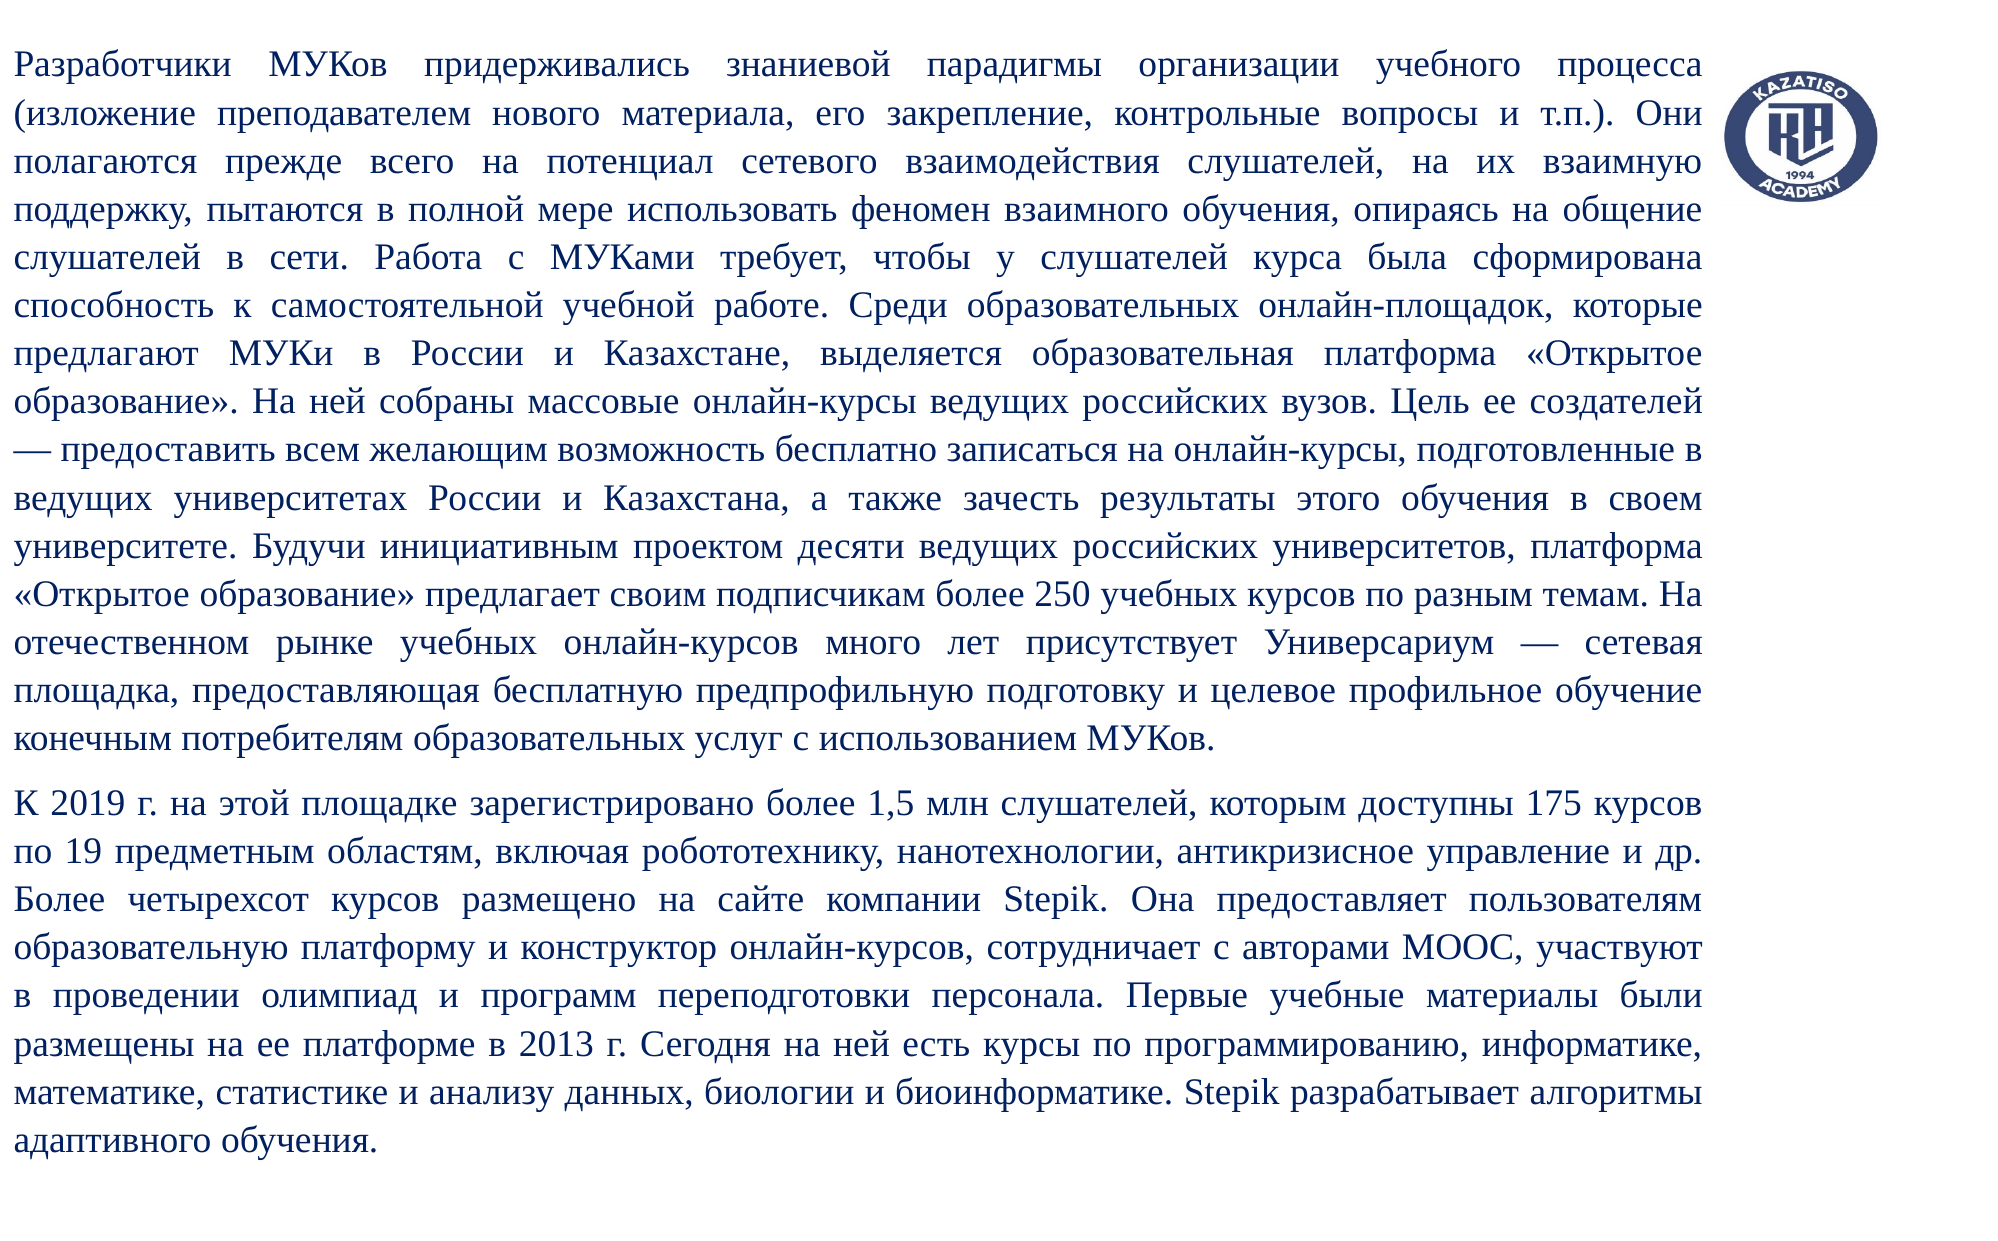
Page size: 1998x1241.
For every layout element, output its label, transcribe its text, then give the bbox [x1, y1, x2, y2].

picture [1719, 67, 1883, 206]
text_box Разработчики МУКов придерживались знаниевой парадигмы организации учебного процесса (изложение преподавателем нового материала, его закрепление, контрольные вопросы и т.п.). Они полагаются прежде всего на потенциал сетевого взаимодействия слушателей, на их взаимную поддержку, пытаются в полной мере использовать феномен взаимного обучения, опираясь на общение слушателей в сети. Работа с МУКами требует, чтобы у слушателей курса была сформирована способность к самостоятельной учебной работе. Среди образовательных онлайн-площадок, которые предлагают МУКи в России и Казахстане, выделяется образовательная платформа «Открытое образование». На ней собраны массовые онлайн-курсы ведущих российских вузов. Цель ее создателей — предоставить всем желающим возможность бесплатно записаться на онлайн-курсы, подготовленные в ведущих университетах России и Казахстана, а также зачесть результаты этого обучения в своем университете. Будучи инициативным проектом десяти ведущих российских университетов, платформа «Открытое образование» предлагает своим подписчикам более 250 учебных курсов по разным темам. На отечественном рынке учебных онлайн-курсов много лет присутствует Универсариум — сетевая площадка, предоставляющая бесплатную предпрофильную подготовку и целевое профильное обучение конечным потребителям образовательных услуг с использованием МУКов. К 2019 г. на этой площадке зарегистрировано более 1,5 млн слушателей, которым доступны 175 курсов по 19 предметным областям, включая робототехнику, нанотехнологии, антикризисное управление и др. Более четырехсот курсов размещено на сайте компании Stepik. Она предоставляет пользователям образовательную платформу и конструктор онлайн-курсов, сотрудничает с авторами MOOC, участвуют в проведении олимпиад и программ переподготовки персонала. Первые учебные материалы были размещены на ее платформе в 2013 г. Сегодня на ней есть курсы по программированию, информатике, математике, статистике и анализу данных, биологии и биоинформатике. Stepik разрабатывает алгоритмы адаптивного обучения. [0, 28, 1720, 1168]
